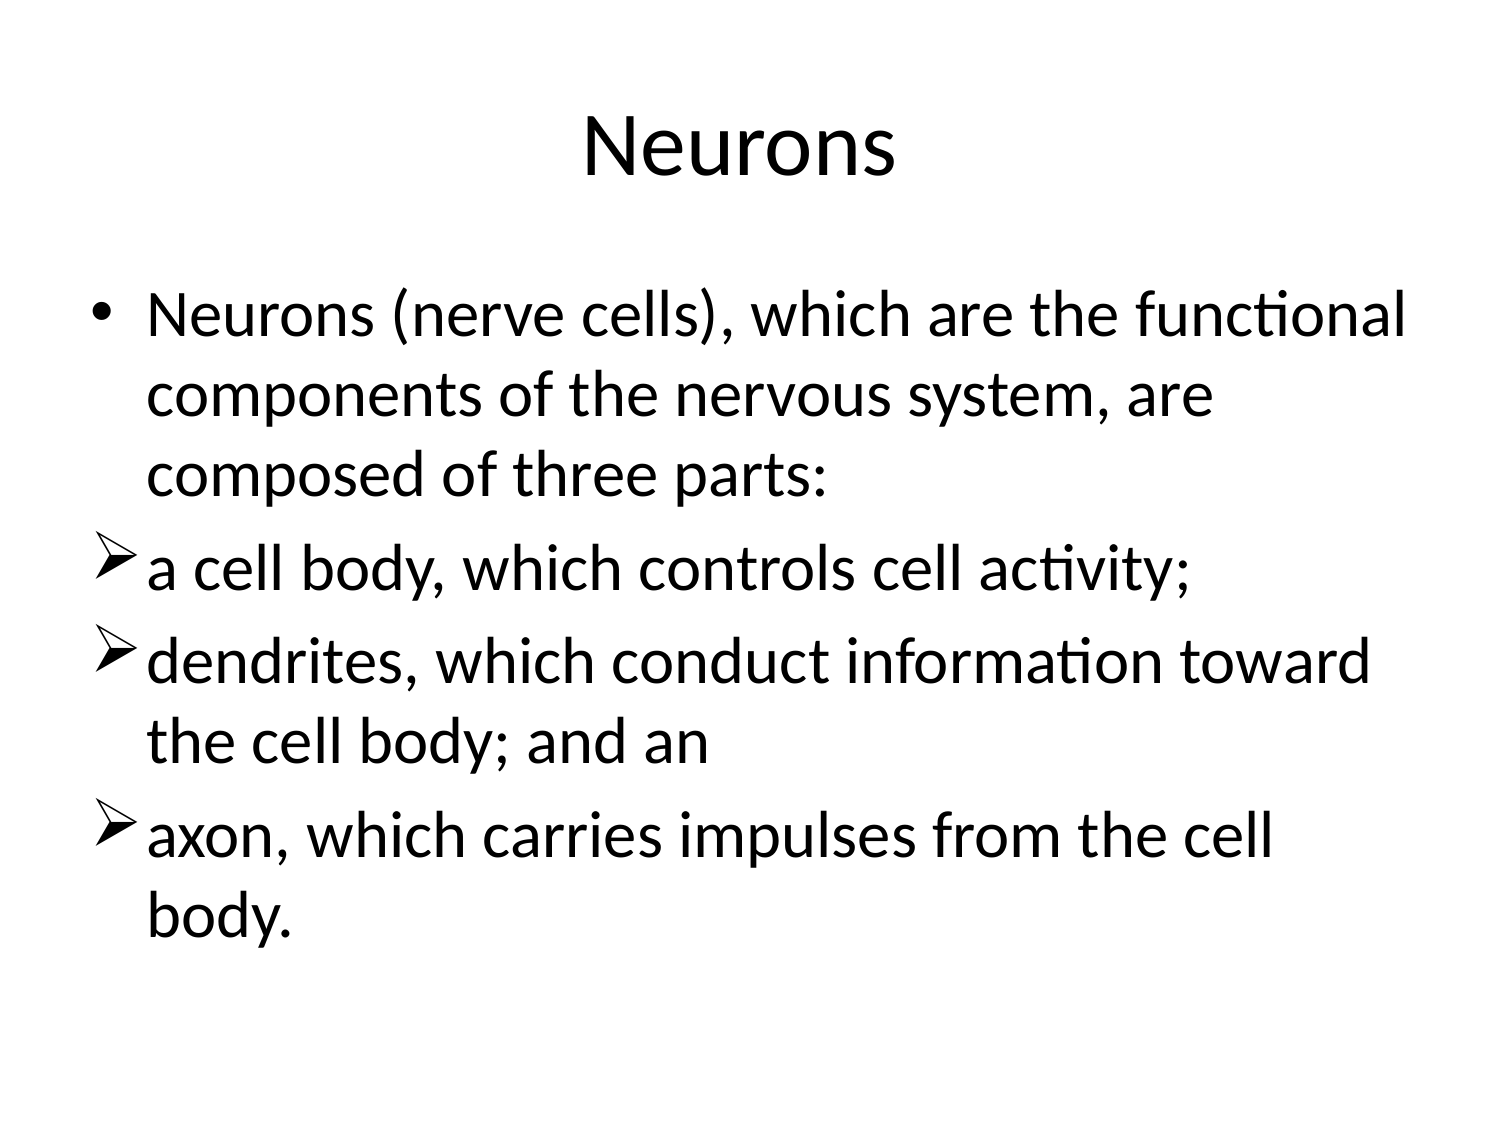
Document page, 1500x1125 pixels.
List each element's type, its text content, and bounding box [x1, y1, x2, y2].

title Neurons [75, 45, 1425, 233]
list Neurons (nerve cells), which are the functional components of the nervous system, are composed of three parts: a cell body, which controls cell activity; dendrites, which conduct information toward the cell body; and an axon, which carries impulses from the cell body. [75, 262, 1425, 1005]
